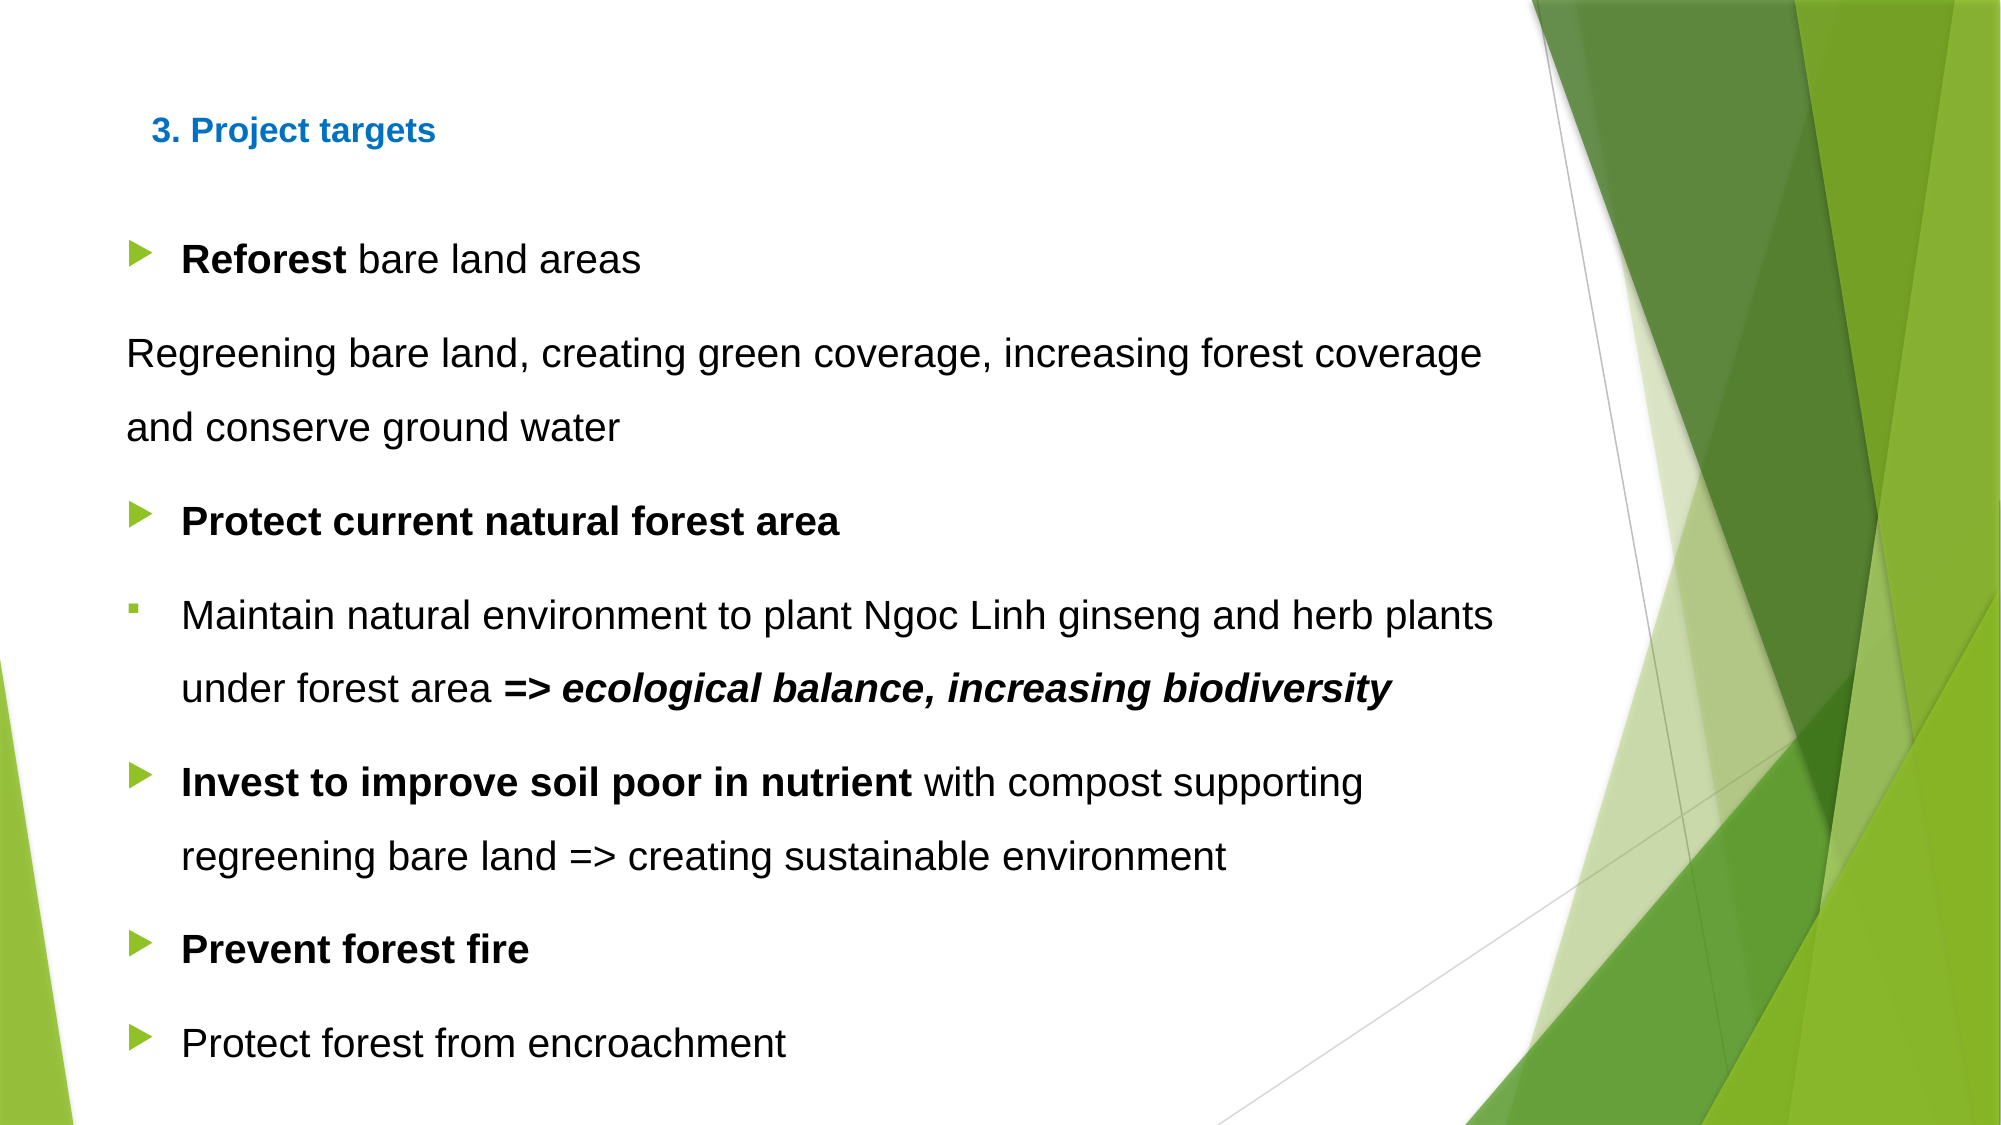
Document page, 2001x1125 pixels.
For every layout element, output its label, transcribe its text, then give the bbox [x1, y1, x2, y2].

title 3. Project targets [136, 99, 1547, 201]
list Reforest bare land areas Regreening bare land, creating green coverage, increasing forest coverage and conserve ground water Protect current natural forest area Maintain natural environment to plant Ngoc Linh ginseng and herb plants under forest area => ecological balance, increasing biodiversity Invest to improve soil poor in nutrient with compost supporting regreening bare land => creating sustainable environment Prevent forest fire Protect forest from encroachment [111, 201, 1522, 1125]
